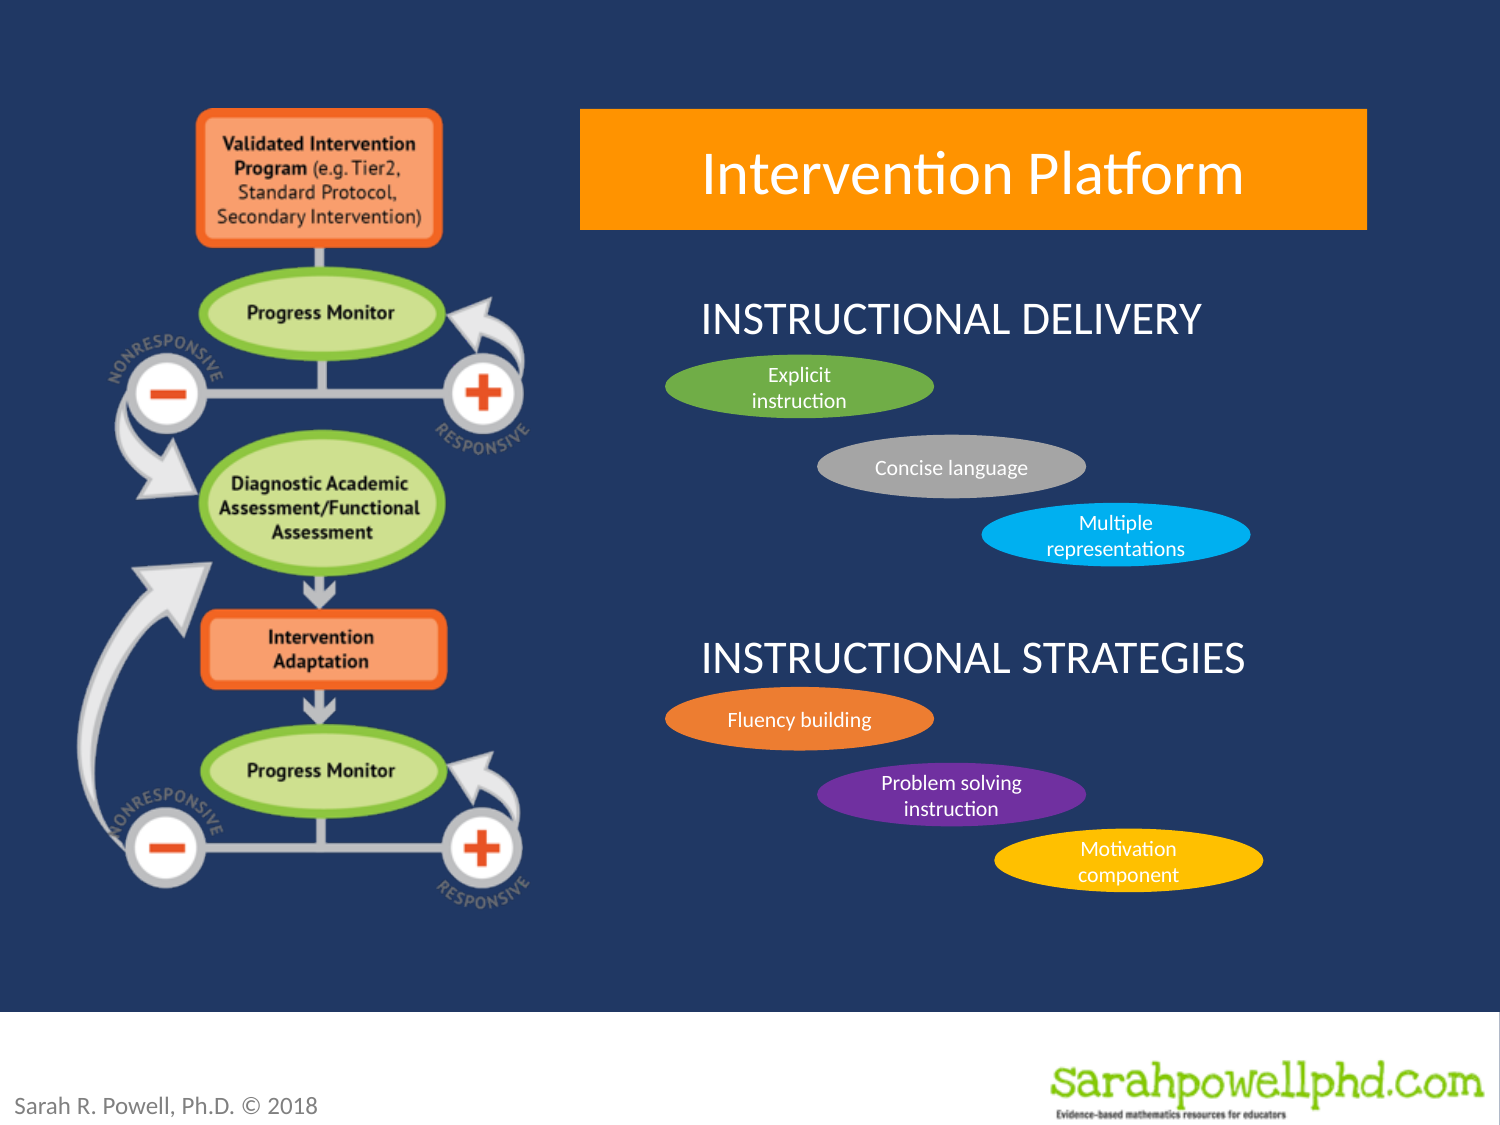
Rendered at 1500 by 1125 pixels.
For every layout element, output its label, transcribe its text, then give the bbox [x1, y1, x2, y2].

text_box Multiple representations [980, 501, 1252, 568]
text_box Motivation component [993, 827, 1265, 894]
text_box INSTRUCTIONAL DELIVERY [685, 279, 1218, 351]
text_box Problem solving instruction [816, 761, 1088, 828]
picture [1032, 1051, 1499, 1125]
text_box Intervention Platform [579, 108, 1368, 231]
text_box Explicit instruction [663, 353, 936, 420]
text_box Fluency building [663, 685, 936, 752]
picture [76, 108, 538, 921]
text_box INSTRUCTIONAL STRATEGIES [686, 619, 1262, 691]
text_box Concise language [816, 433, 1088, 500]
